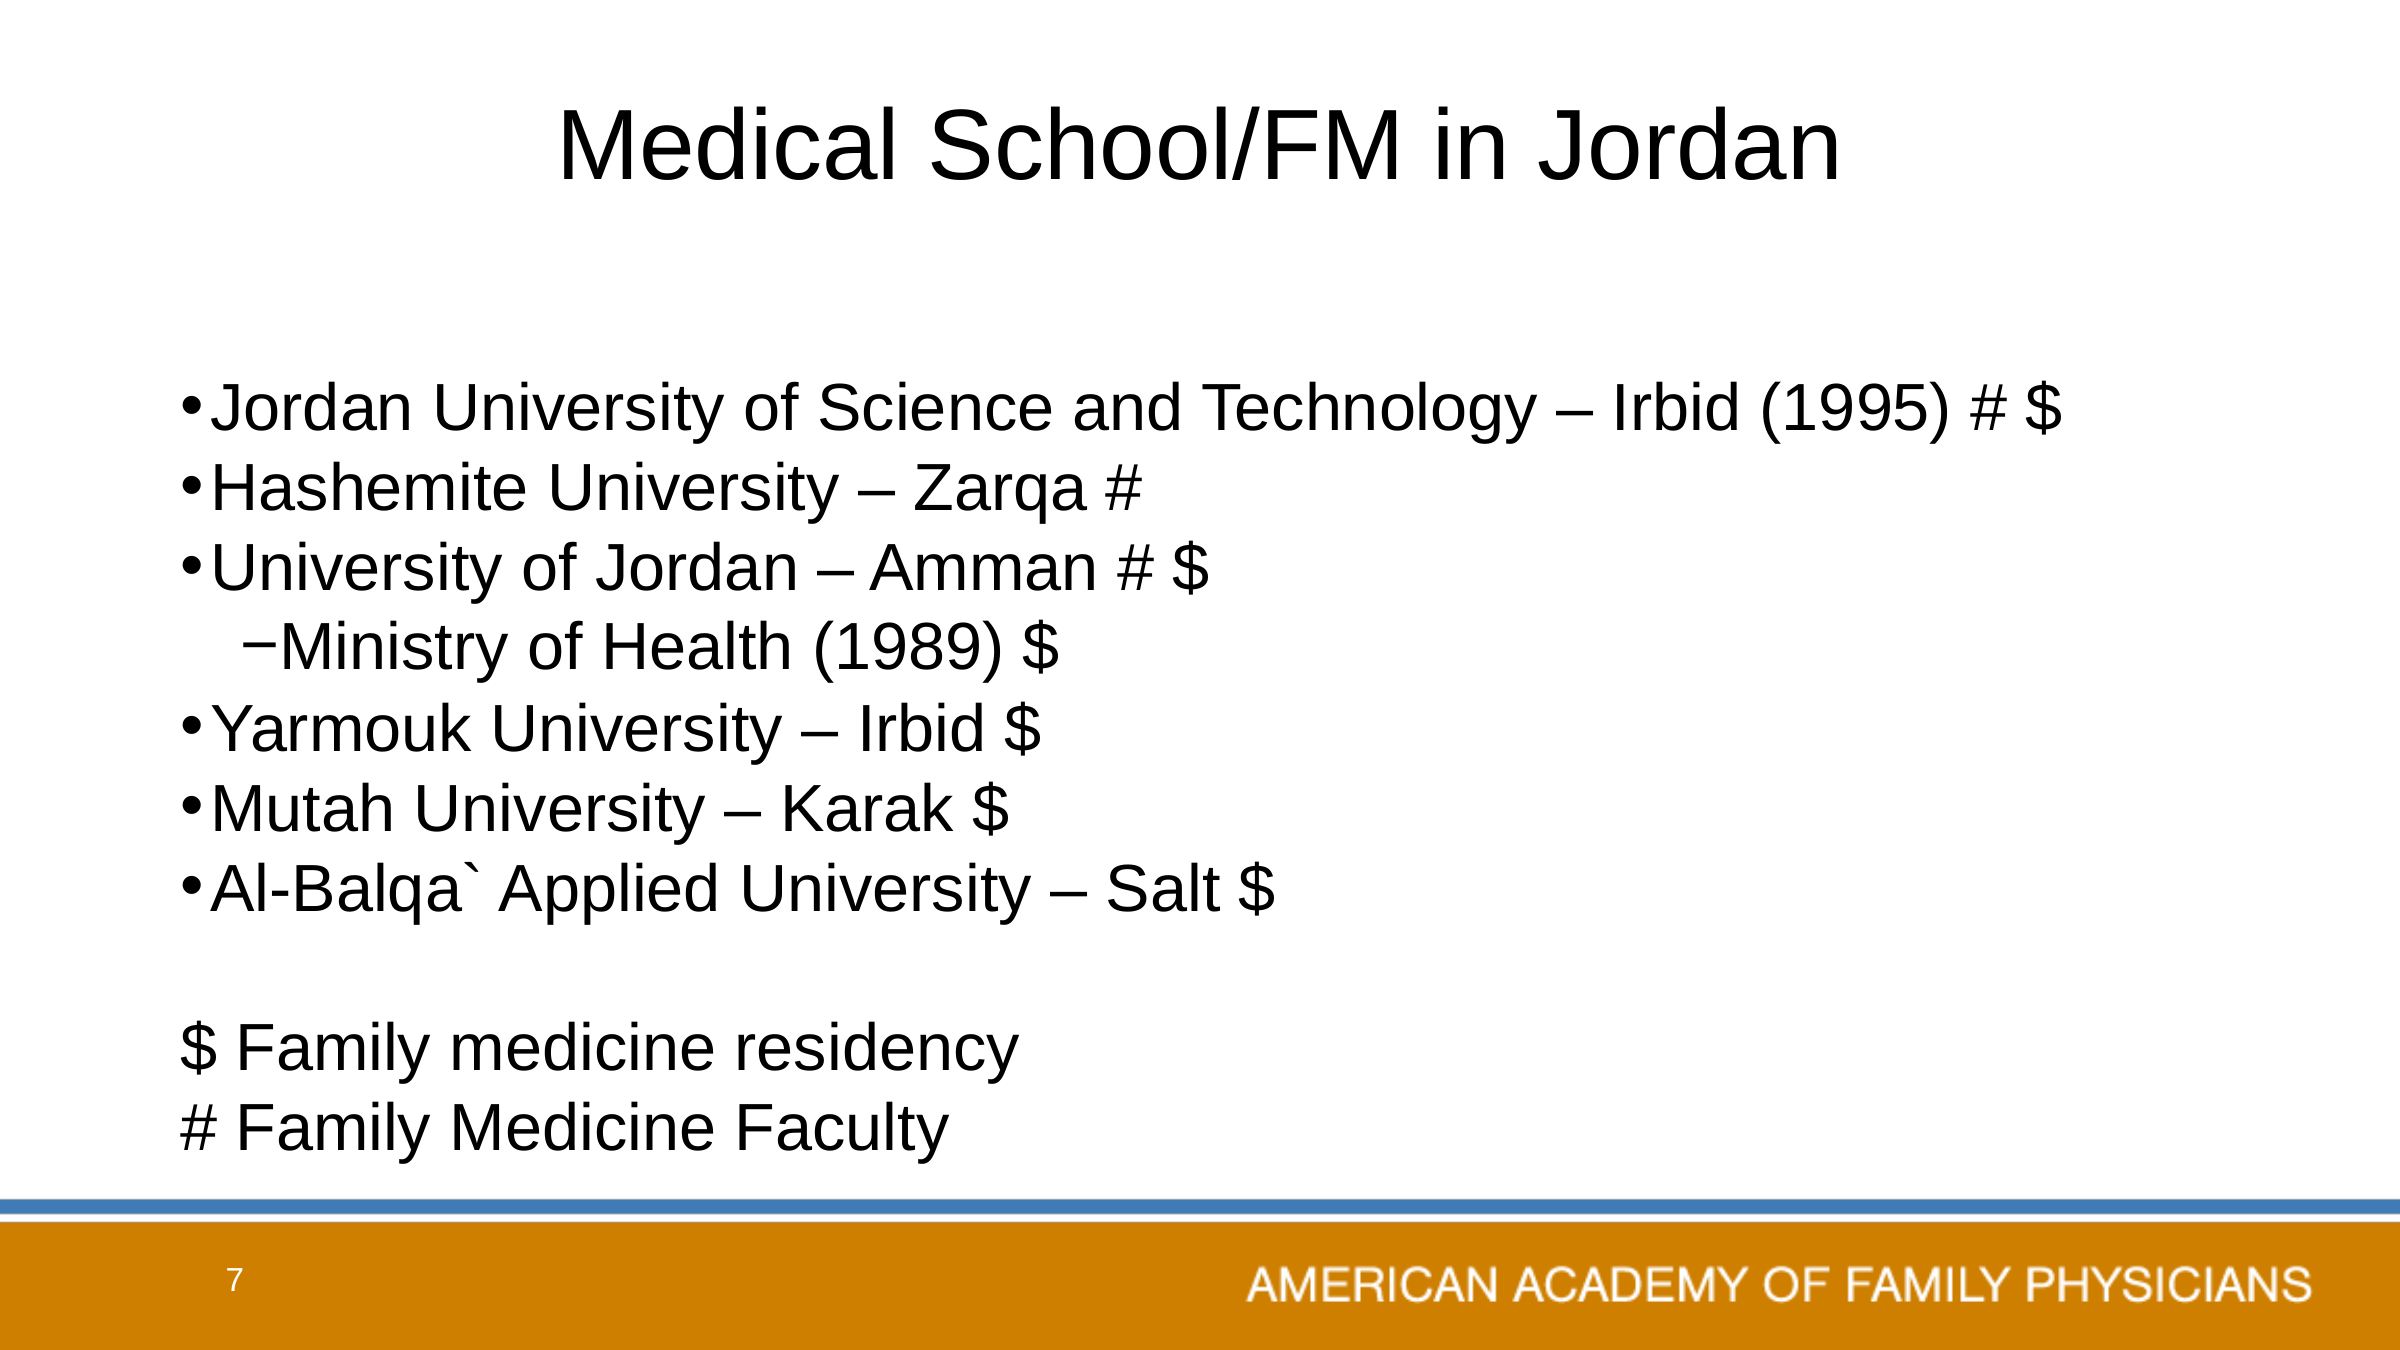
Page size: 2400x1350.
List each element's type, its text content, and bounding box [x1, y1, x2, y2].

title Medical School/FM in Jordan [165, 71, 2235, 333]
list Jordan University of Science and Technology – Irbid (1995) # $ Hashemite University – Zarqa # University of Jordan – Amman # $ Ministry of Health (1989) $ Yarmouk University – Irbid $ Mutah University – Karak $ Al-Balqa` Applied University – Salt $ $ Family medicine residency # Family Medicine Faculty [165, 356, 2235, 1214]
slide_number 7 [165, 1242, 260, 1315]
picture [0, 0, 2400, 1350]
